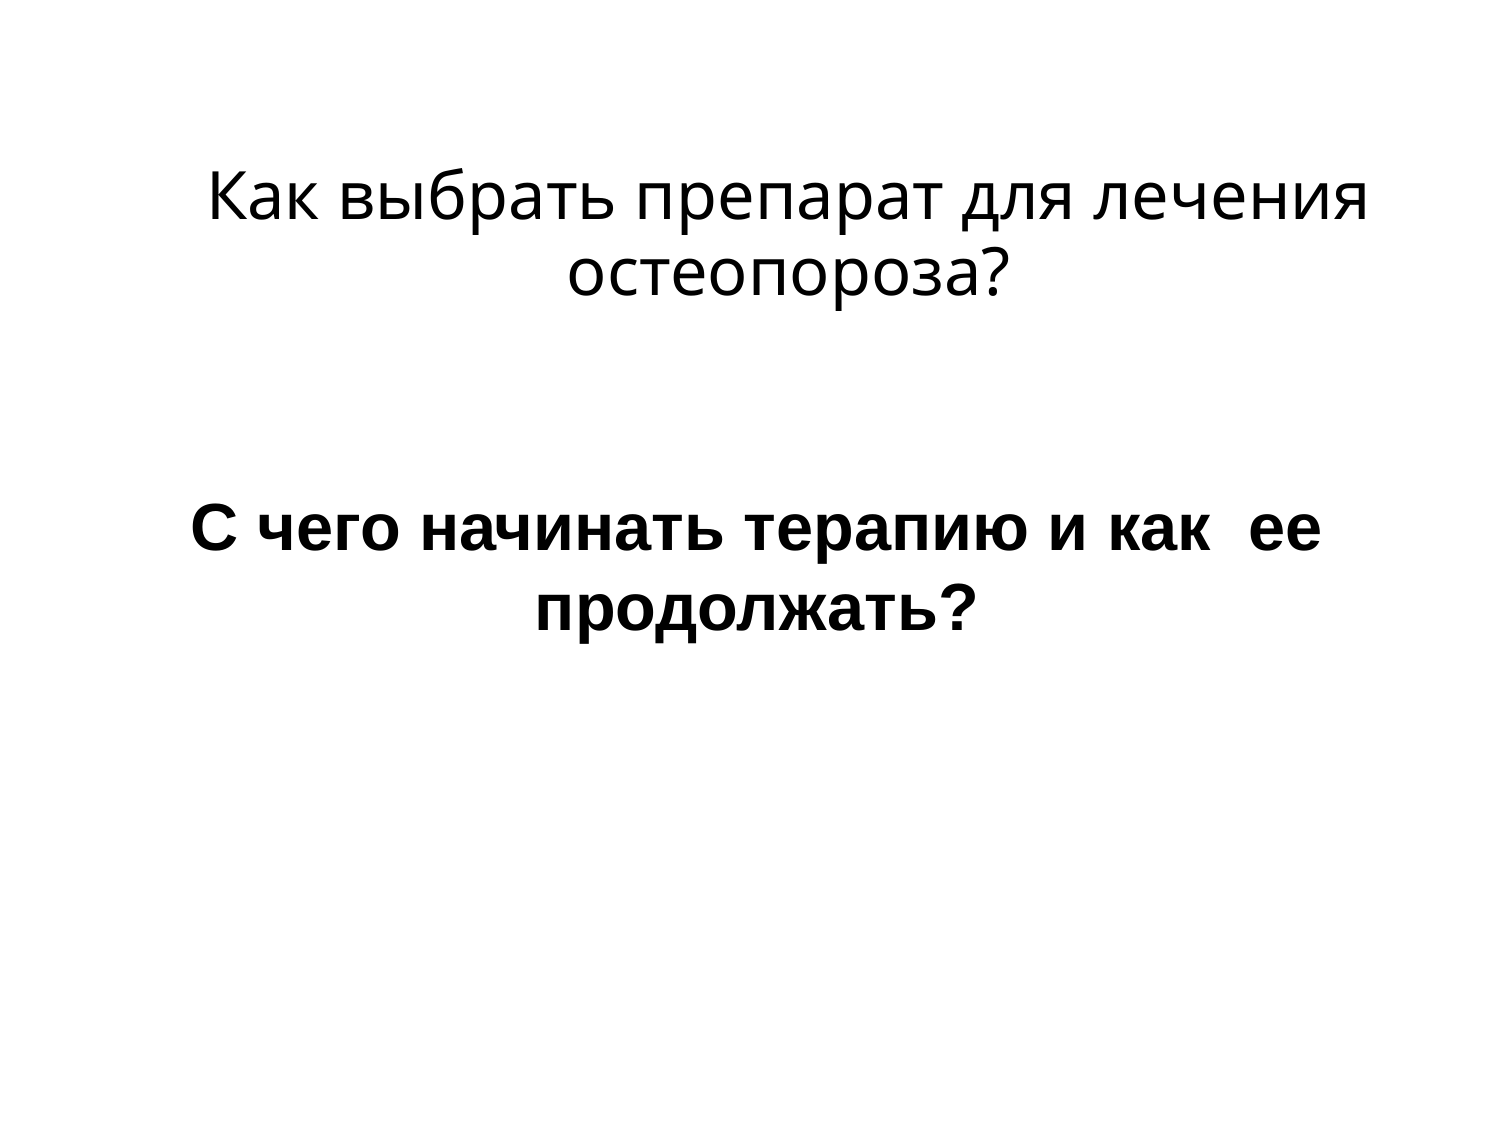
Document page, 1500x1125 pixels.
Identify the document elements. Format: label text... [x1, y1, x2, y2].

text_box С чего начинать терапию и как ее продолжать? [111, 476, 1403, 651]
title Как выбрать препарат для лечения остеопороза? [151, 158, 1427, 317]
